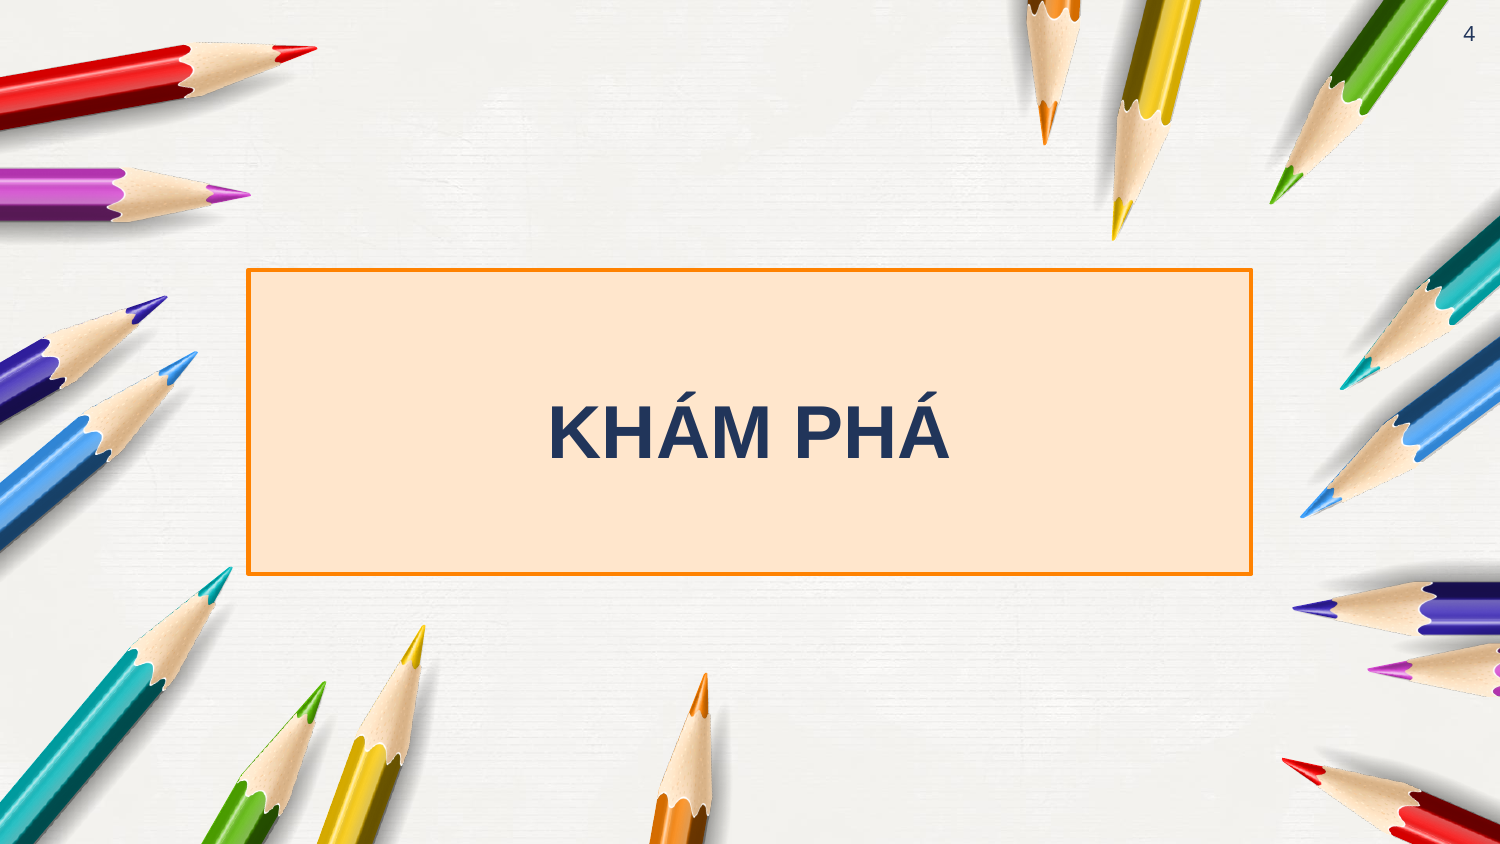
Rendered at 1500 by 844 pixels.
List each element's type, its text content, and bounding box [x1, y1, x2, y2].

slide_number 4 [1421, 20, 1476, 66]
picture [0, 0, 1500, 844]
list KHÁM PHÁ [246, 268, 1253, 576]
